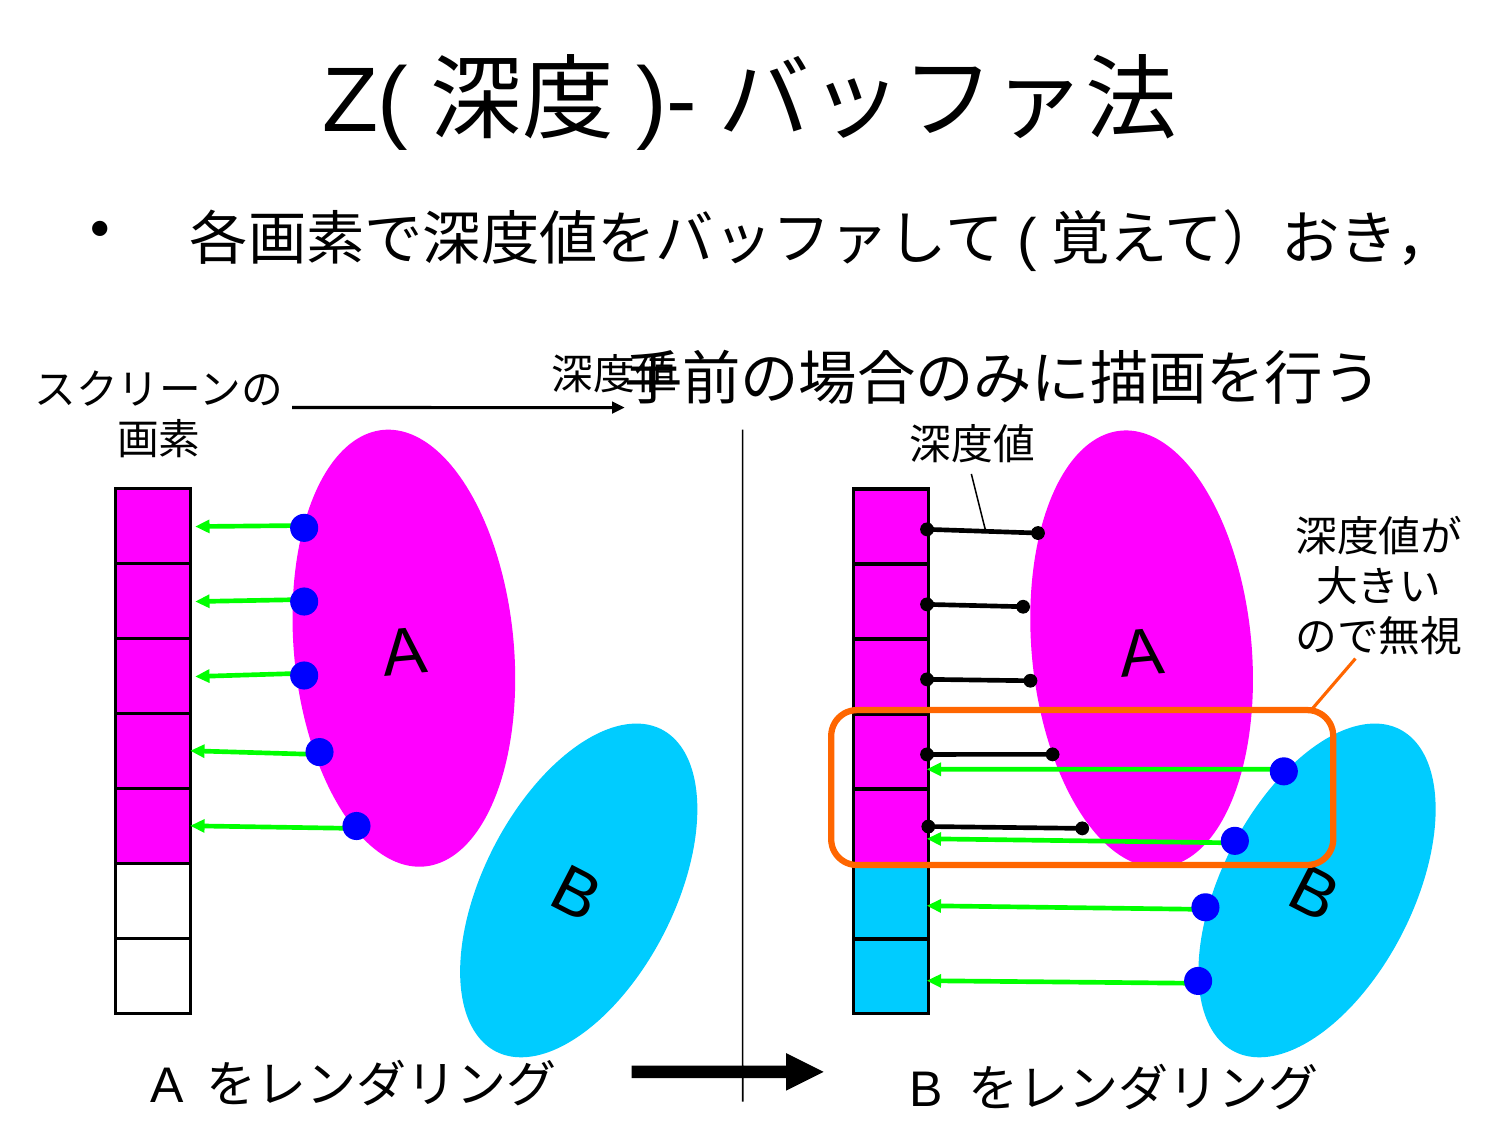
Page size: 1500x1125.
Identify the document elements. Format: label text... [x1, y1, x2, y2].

text_box [291, 663, 317, 688]
text_box [853, 563, 929, 638]
text_box [195, 669, 291, 683]
text_box A をレンダリング [135, 1045, 572, 1121]
text_box [115, 488, 191, 563]
text_box B をレンダリング [894, 1048, 1334, 1124]
text_box [195, 520, 291, 533]
text_box [307, 739, 333, 765]
text_box [115, 938, 191, 1014]
text_box [853, 865, 929, 938]
text_box [831, 710, 1334, 866]
text_box [115, 713, 191, 788]
text_box 深度値が 大きい ので無視 [1280, 502, 1478, 668]
text_box [291, 515, 317, 541]
text_box B [460, 724, 697, 1045]
text_box [291, 589, 317, 614]
text_box [986, 526, 1045, 540]
text_box [292, 406, 625, 414]
text_box [853, 488, 929, 563]
text_box [853, 938, 929, 1014]
list 各画素で深度値をバッファして(覚えて）おき， 手前の場合のみに描画を行う [75, 193, 1459, 393]
text_box スクリーンの 画素 [19, 355, 298, 471]
text_box [927, 974, 1185, 988]
text_box B [1199, 724, 1435, 1048]
text_box [115, 563, 191, 638]
text_box [927, 899, 1193, 913]
text_box A [1031, 431, 1253, 710]
text_box [920, 598, 1030, 613]
text_box [115, 788, 191, 863]
text_box [853, 638, 929, 710]
text_box [920, 523, 985, 536]
text_box [115, 638, 191, 713]
text_box [1185, 968, 1211, 994]
text_box [920, 673, 1037, 687]
text_box A [293, 430, 515, 866]
text_box [631, 1065, 824, 1079]
text_box 深度値 [537, 340, 693, 406]
text_box [190, 744, 307, 758]
text_box [195, 595, 291, 608]
text_box [115, 863, 191, 938]
text_box [190, 819, 344, 833]
title Z(深度)-バッファ法 [75, 1, 1425, 189]
text_box [343, 813, 369, 839]
text_box [1192, 894, 1218, 920]
text_box 深度値 [894, 410, 1050, 476]
